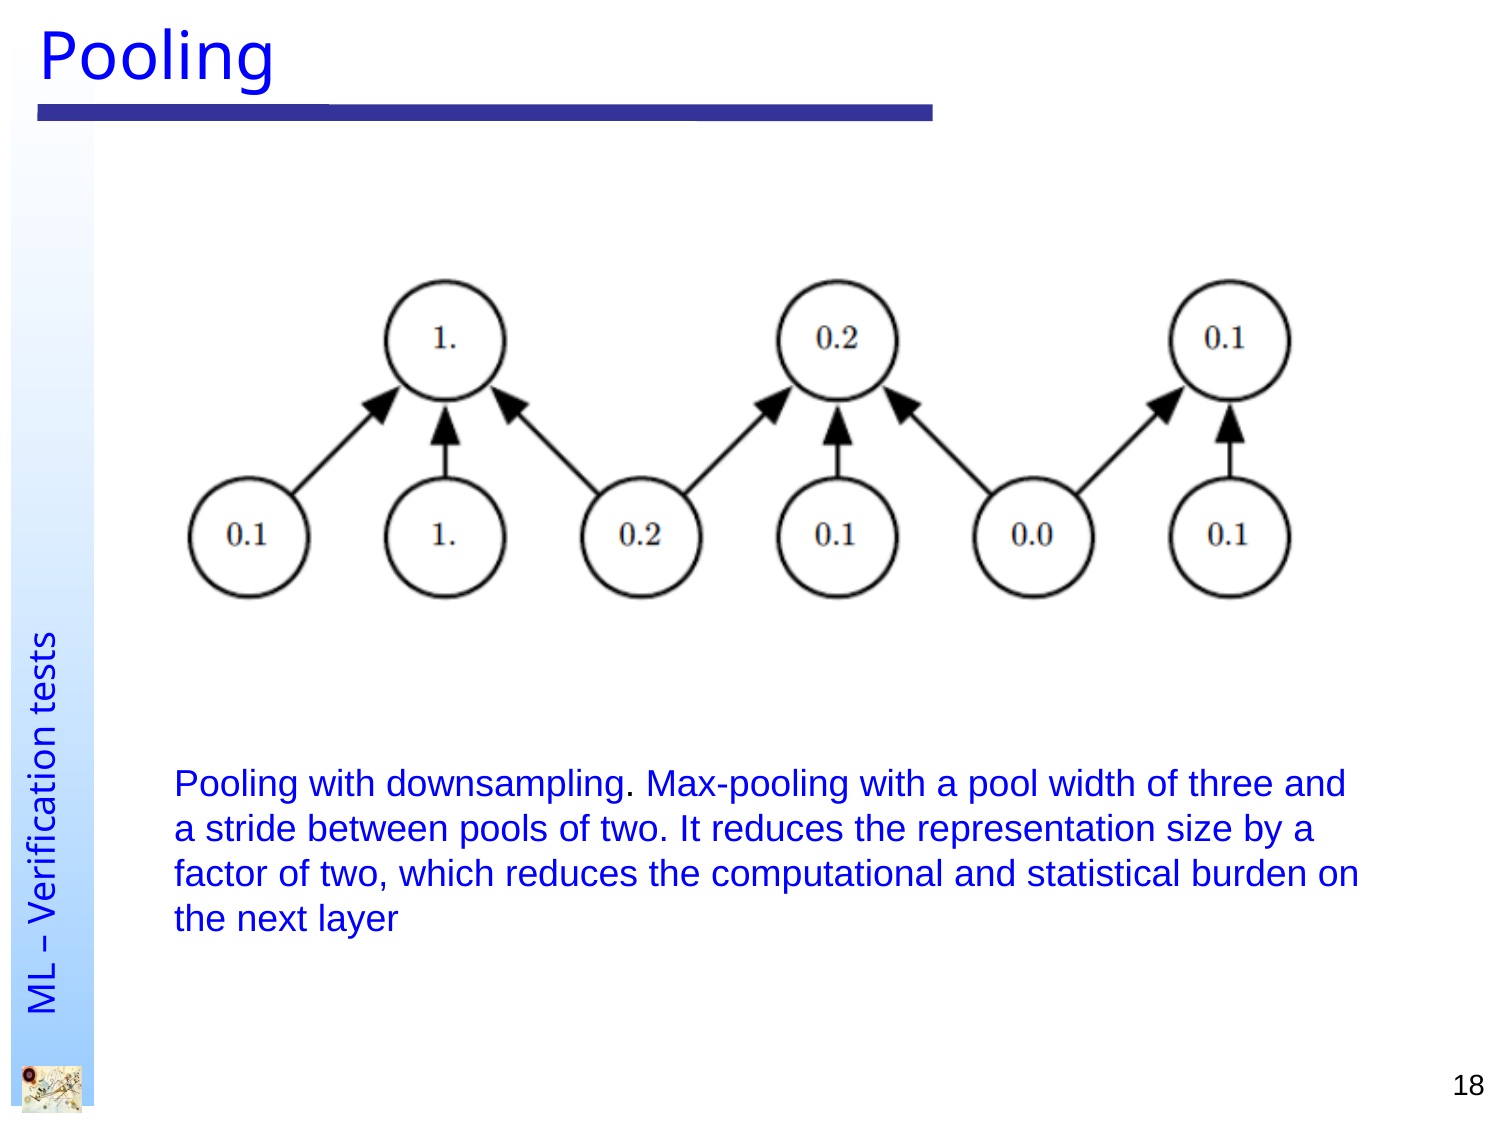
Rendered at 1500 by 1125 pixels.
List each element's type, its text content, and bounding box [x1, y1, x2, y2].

text_box Pooling with downsampling. Max-pooling with a pool width of three and a stride between pools of two. It reduces the representation size by a factor of two, which reduces the computational and statistical burden on the next layer [159, 751, 1376, 992]
slide_number 18 [1149, 1058, 1500, 1125]
picture [105, 206, 1414, 623]
picture [22, 1066, 82, 1113]
title Pooling [23, 4, 1414, 101]
